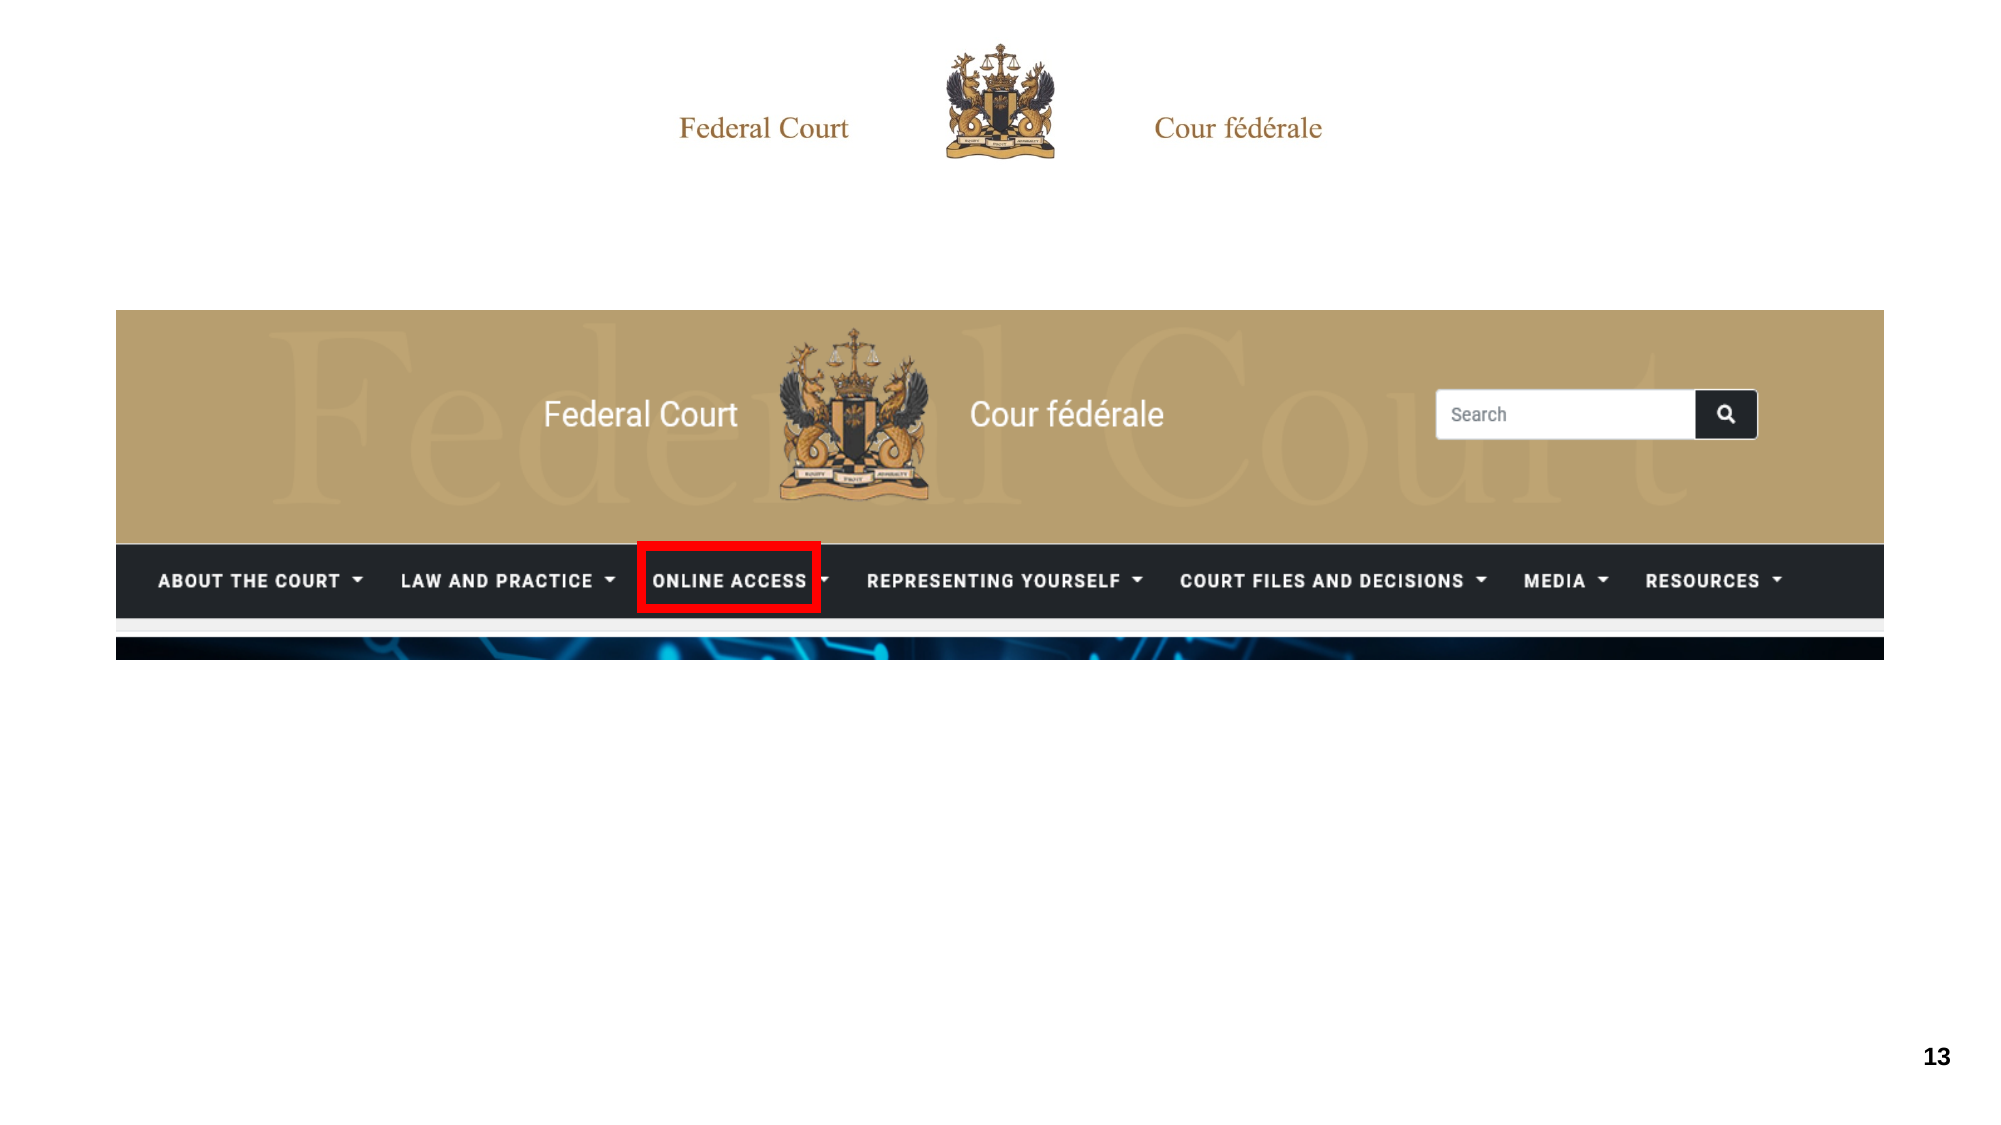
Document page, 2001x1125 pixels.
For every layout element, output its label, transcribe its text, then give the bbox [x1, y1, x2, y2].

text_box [116, 310, 1884, 660]
picture [487, 37, 1513, 176]
text_box 13 [1653, 1033, 1966, 1073]
